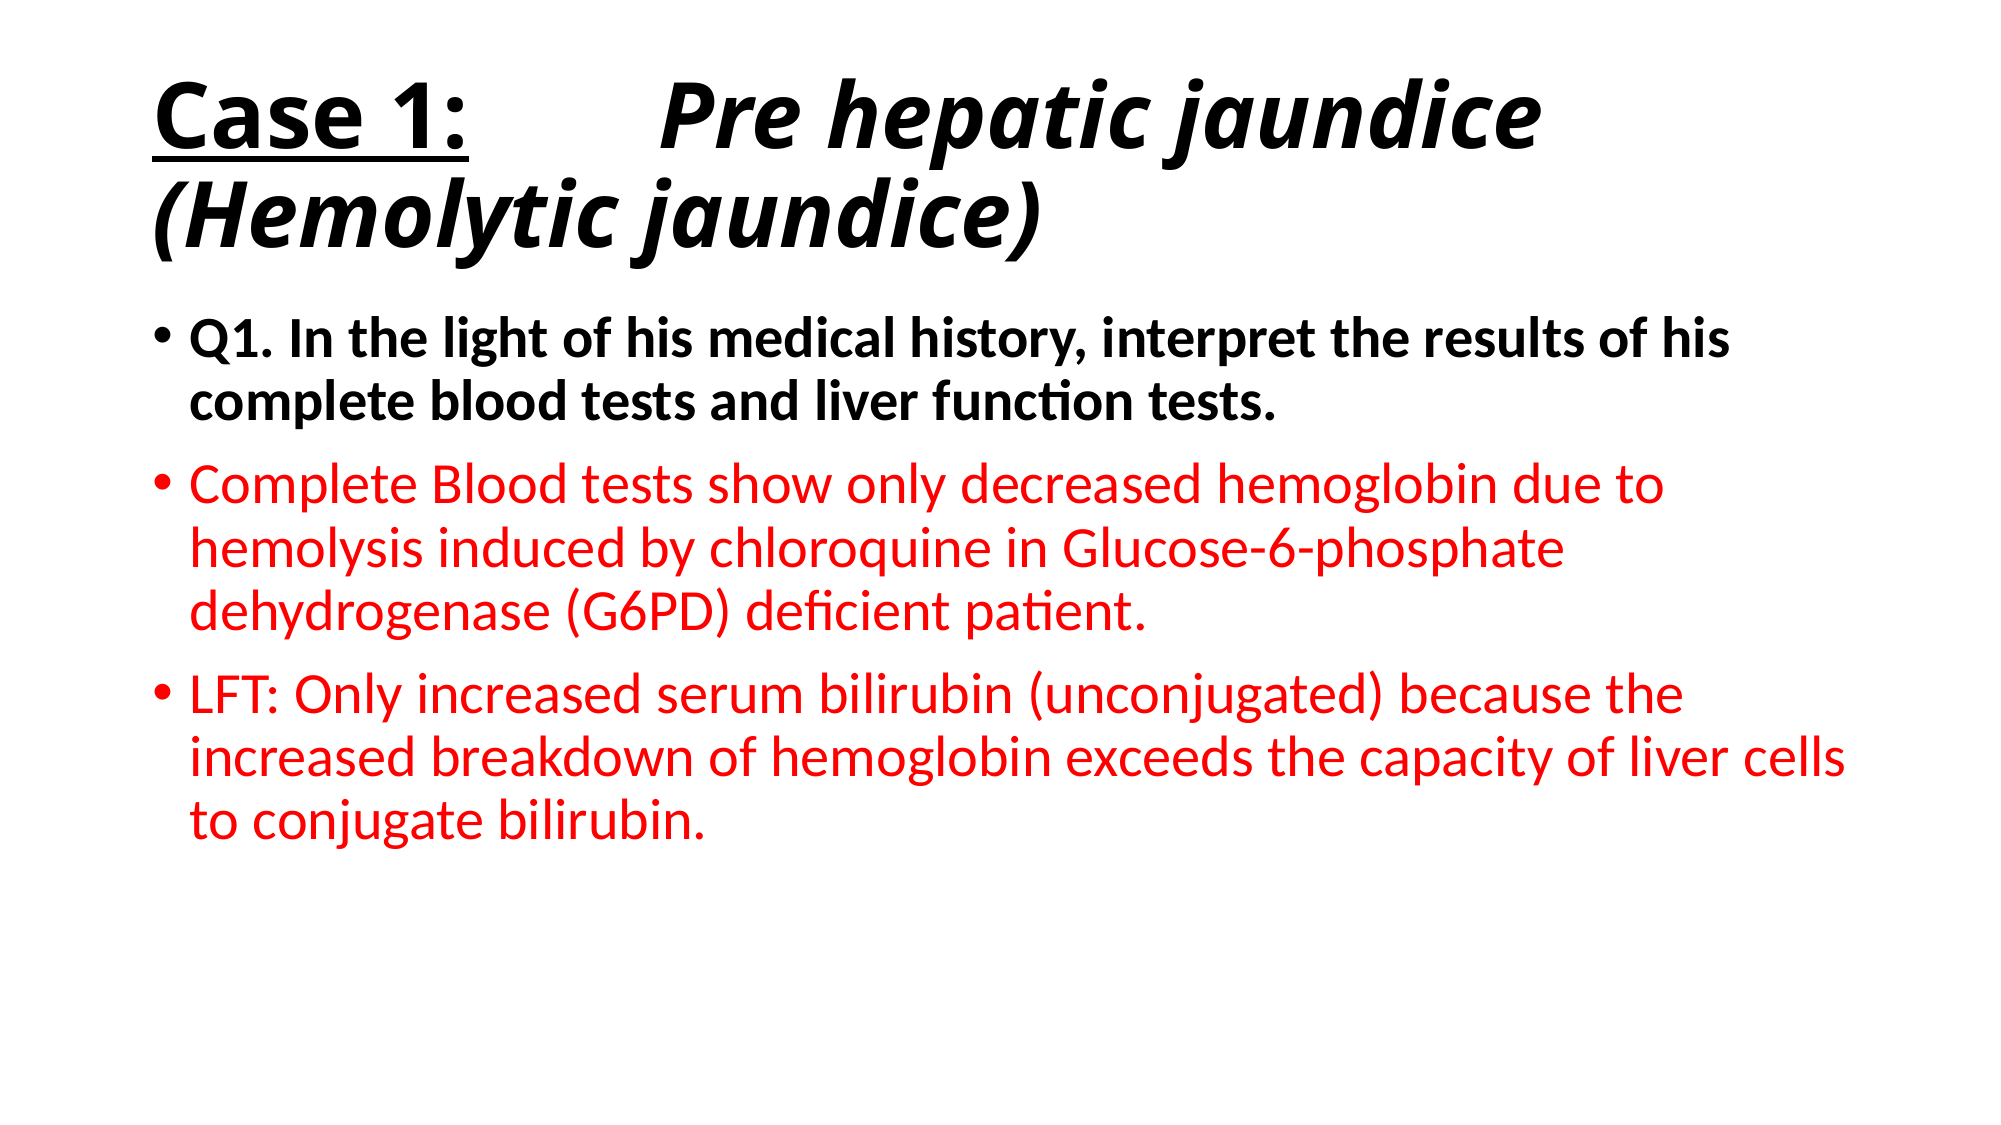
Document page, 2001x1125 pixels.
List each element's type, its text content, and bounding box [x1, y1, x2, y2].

list Q1. In the light of his medical history, interpret the results of his complete blood tests and liver function tests. Complete Blood tests show only decreased hemoglobin due to hemolysis induced by chloroquine in Glucose-6-phosphate dehydrogenase (G6PD) deficient patient. LFT: Only increased serum bilirubin (unconjugated) because the increased breakdown of hemoglobin exceeds the capacity of liver cells to conjugate bilirubin. [137, 299, 1863, 1084]
title Case 1: Pre hepatic jaundice (Hemolytic jaundice) [137, 59, 1863, 278]
